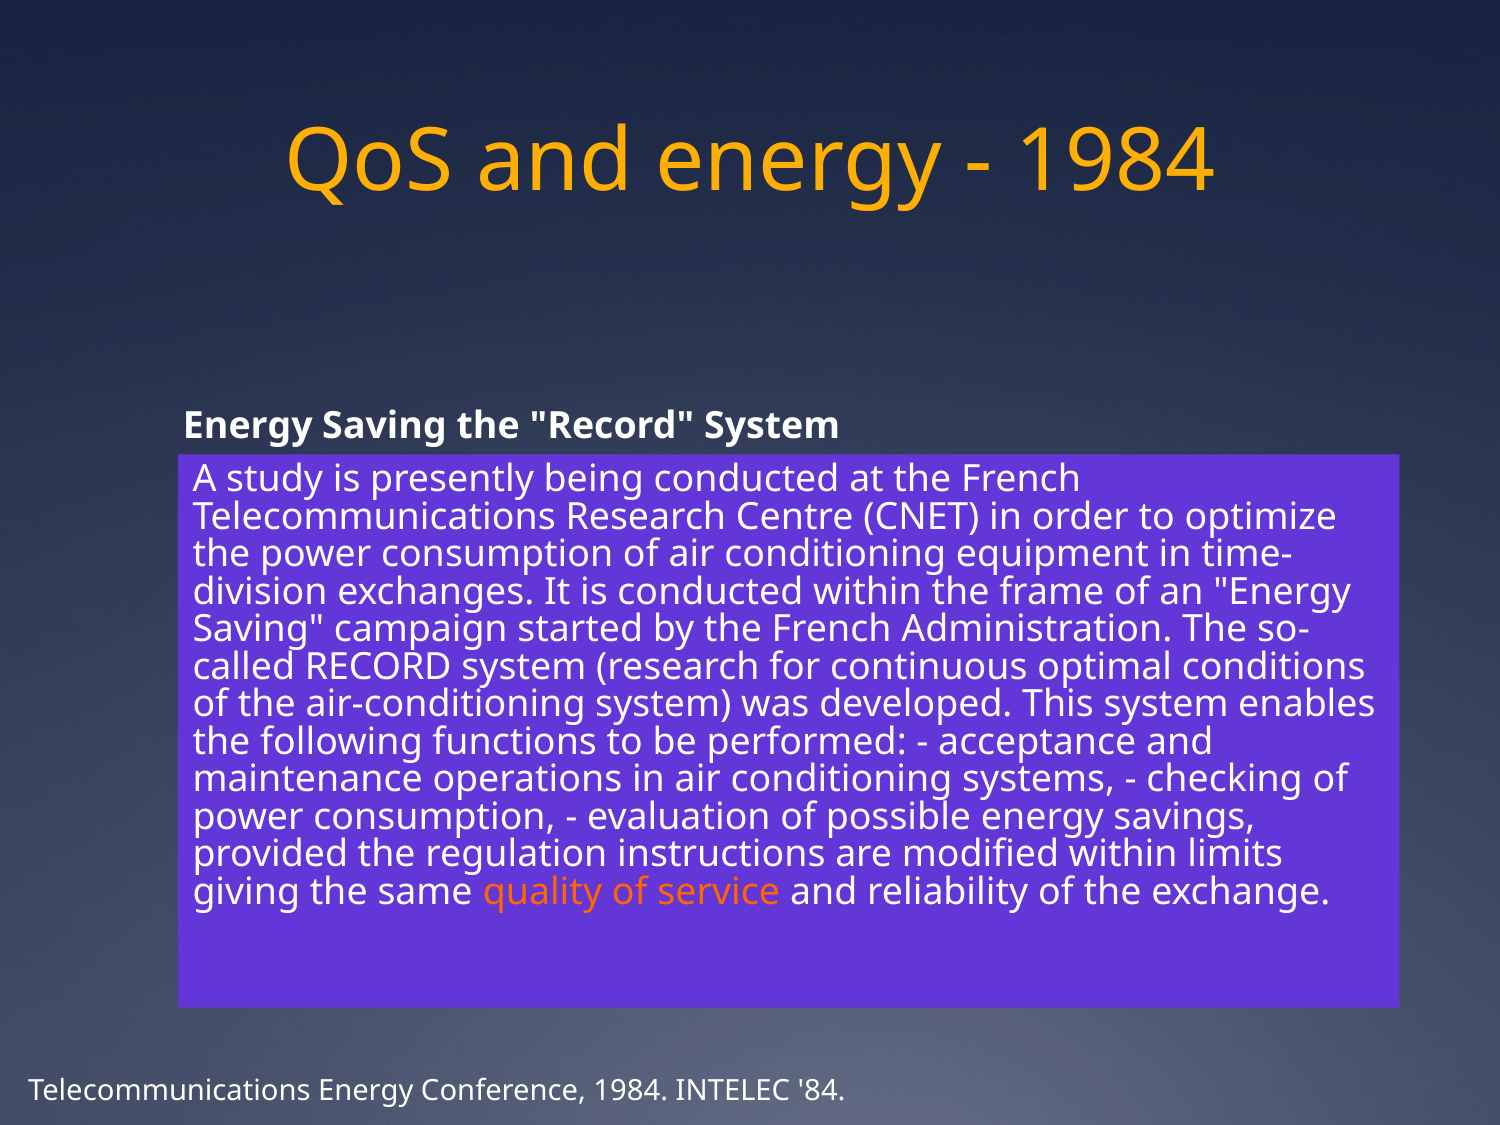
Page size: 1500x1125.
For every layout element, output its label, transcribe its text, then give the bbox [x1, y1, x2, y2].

title QoS and energy - 1984 [100, 95, 1400, 225]
text_box Telecommunications Energy Conference, 1984. INTELEC '84. [13, 1064, 862, 1115]
text_box Energy Saving the "Record" System [168, 393, 856, 454]
text_box A study is presently being conducted at the French Telecommunications Research Centre (CNET) in order to optimize the power consumption of air conditioning equipment in time-division exchanges. It is conducted within the frame of an "Energy Saving" campaign started by the French Administration. The so-called RECORD system (research for continuous optimal conditions of the air-conditioning system) was developed. This system enables the following functions to be performed: - acceptance and maintenance operations in air conditioning systems, - checking of power consumption, - evaluation of possible energy savings, provided the regulation instructions are modified within limits giving the same quality of service and reliability of the exchange. [177, 454, 1400, 1008]
